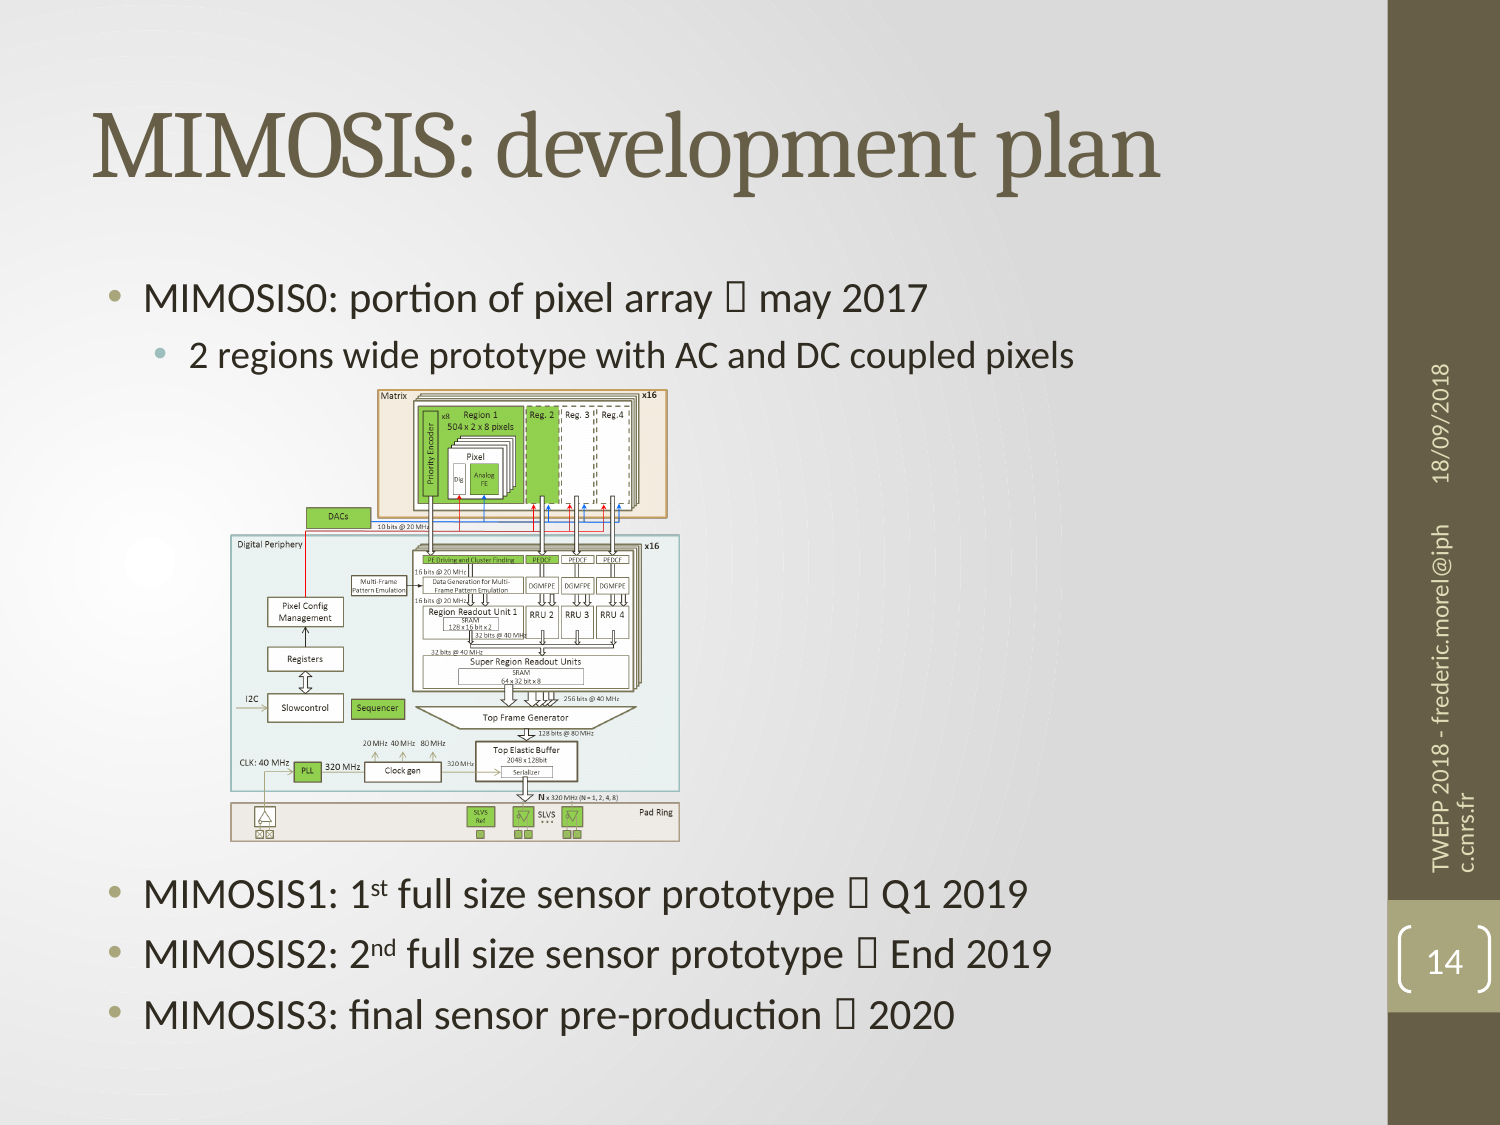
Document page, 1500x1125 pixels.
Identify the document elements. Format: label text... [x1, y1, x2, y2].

slide_number 14 [1397, 925, 1492, 994]
list MIMOSIS0: portion of pixel array  may 2017 2 regions wide prototype with AC and DC coupled pixels MIMOSIS1: 1st full size sensor prototype  Q1 2019 MIMOSIS2: 2nd full size sensor prototype  End 2019 MIMOSIS3: final sensor pre-production  2020 [75, 262, 1325, 1050]
title MIMOSIS: development plan [75, 45, 1325, 233]
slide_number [1408, 100, 1469, 500]
footer TWEPP 2018 - frederic.morel@iphc.cnrs.fr [1408, 500, 1469, 889]
picture [229, 384, 680, 842]
